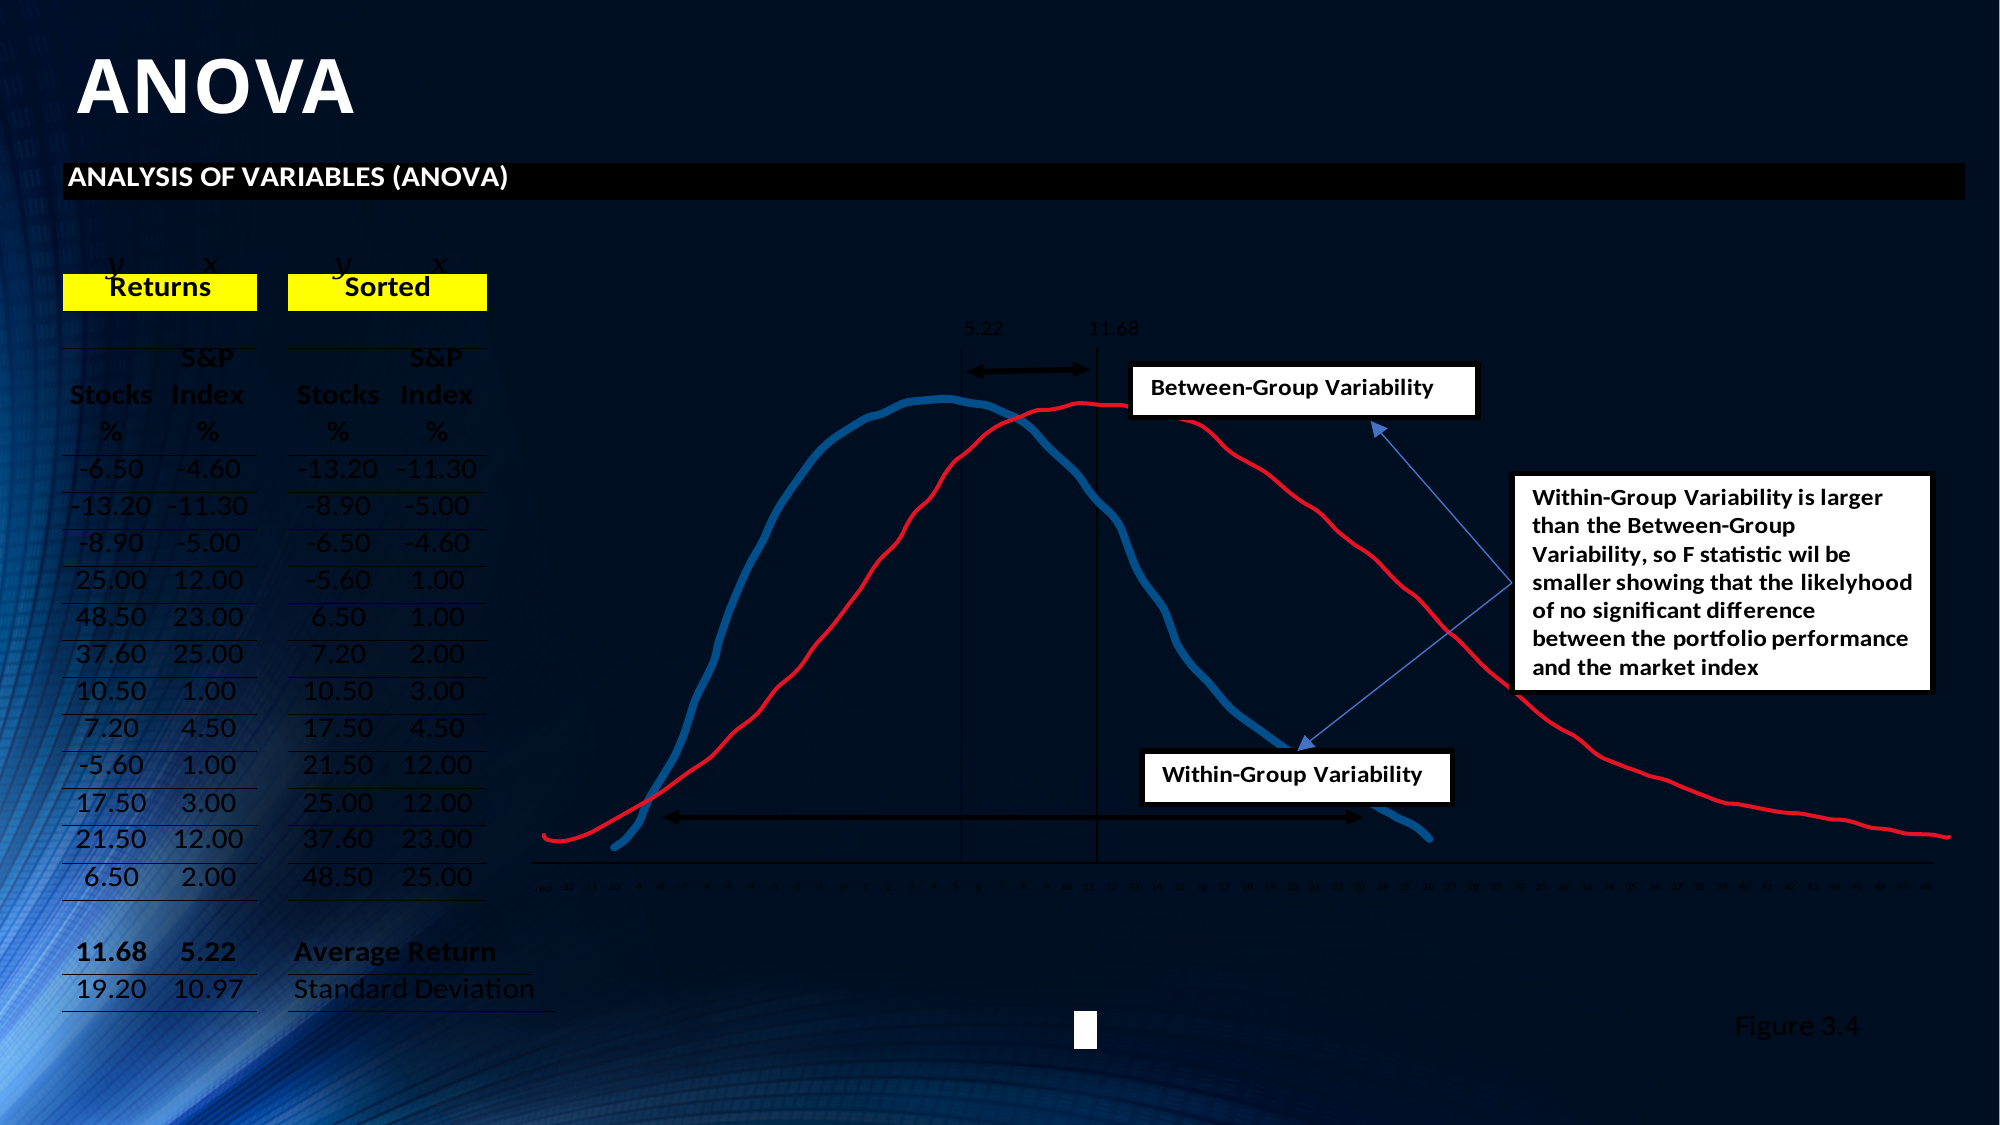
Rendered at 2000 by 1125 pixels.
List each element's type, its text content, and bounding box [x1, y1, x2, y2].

title ANOVA [62, 37, 1763, 138]
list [62, 162, 1966, 1050]
picture [0, 0, 2000, 1125]
